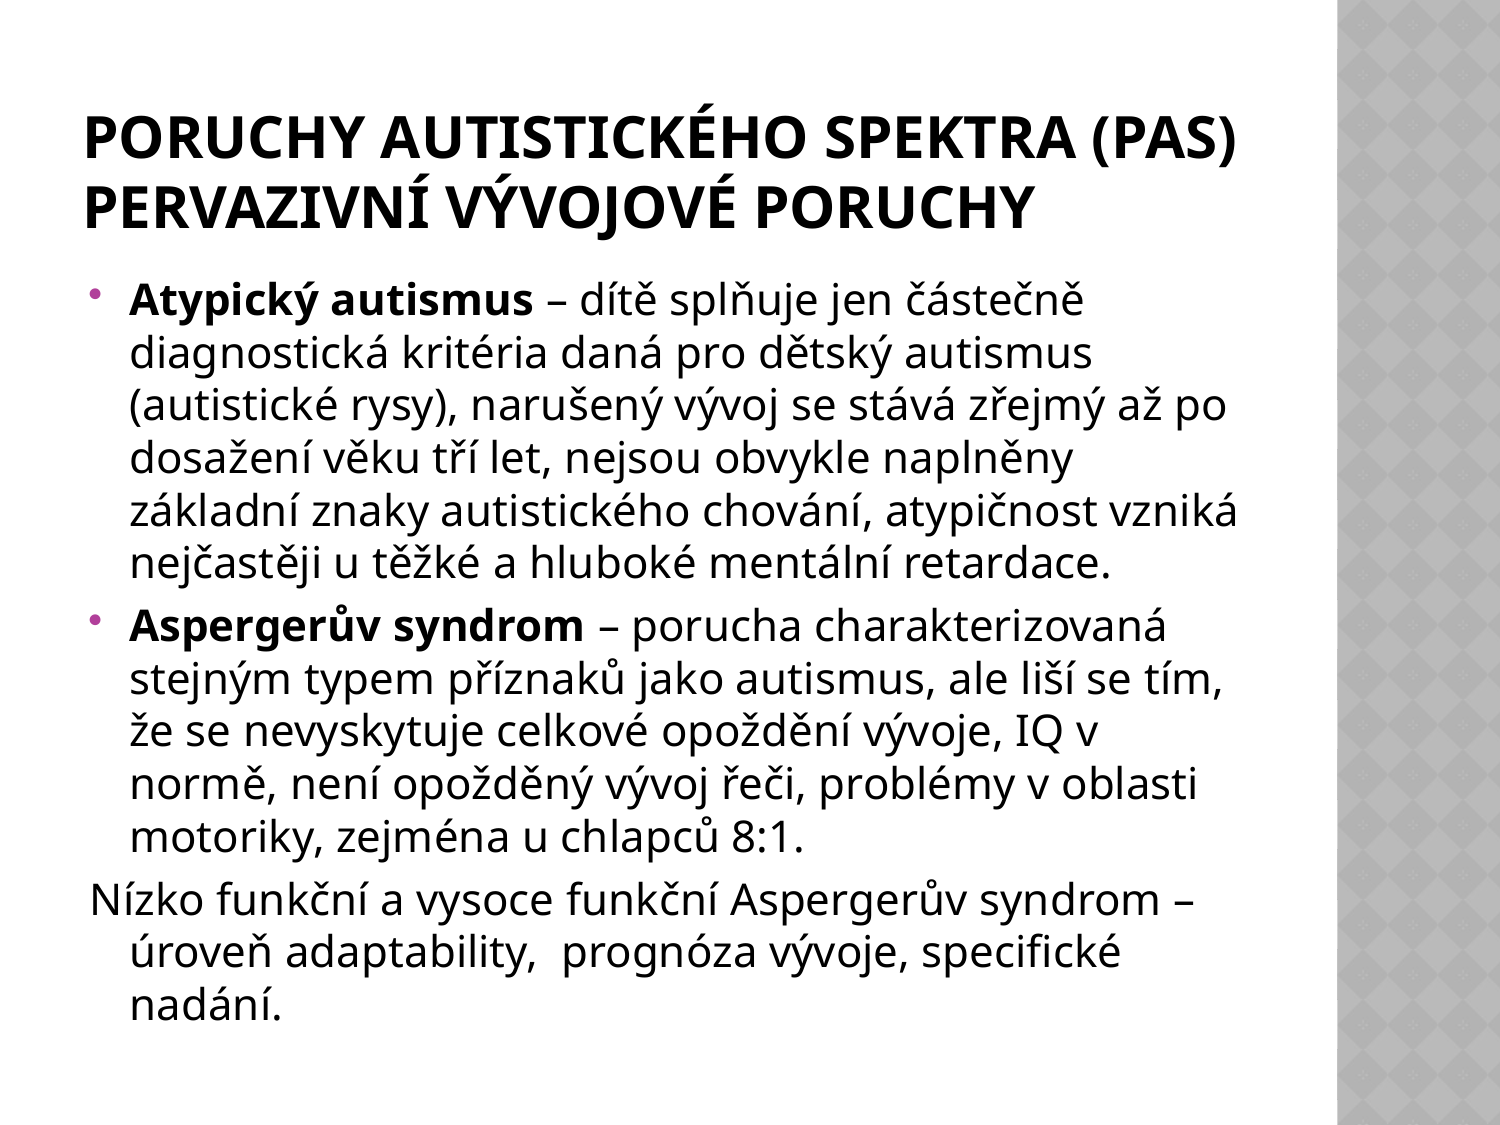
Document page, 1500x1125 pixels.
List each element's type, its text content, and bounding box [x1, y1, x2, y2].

title Poruchy autistického spektra (PAS) Pervazivní vývojové poruchy [75, 52, 1263, 240]
list Atypický autismus – dítě splňuje jen částečně diagnostická kritéria daná pro dětský autismus (autistické rysy), narušený vývoj se stává zřejmý až po dosažení věku tří let, nejsou obvykle naplněny základní znaky autistického chování, atypičnost vzniká nejčastěji u těžké a hluboké mentální retardace. Aspergerův syndrom – porucha charakterizovaná stejným typem příznaků jako autismus, ale liší se tím, že se nevyskytuje celkové opoždění vývoje, IQ v normě, není opožděný vývoj řeči, problémy v oblasti motoriky, zejména u chlapců 8:1. Nízko funkční a vysoce funkční Aspergerův syndrom – úroveň adaptability, prognóza vývoje, specifické nadání. [75, 264, 1263, 1059]
